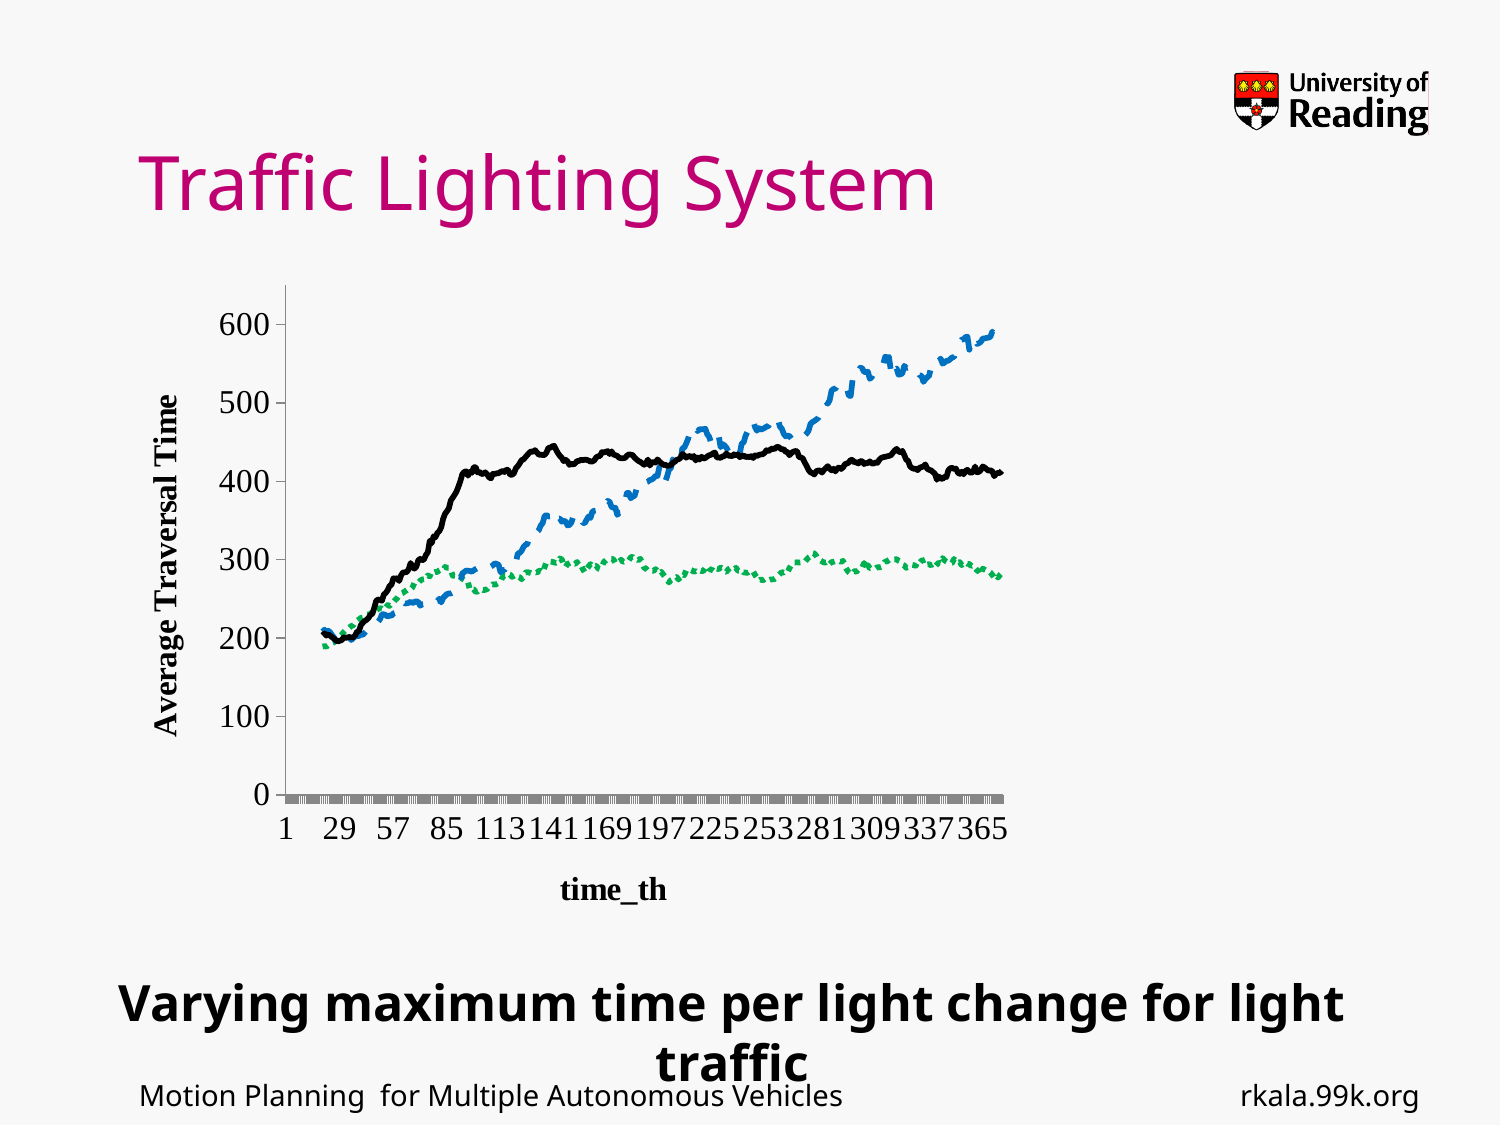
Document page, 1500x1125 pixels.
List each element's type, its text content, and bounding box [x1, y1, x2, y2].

slide_number rkala.99k.org [1210, 1069, 1436, 1125]
title Traffic Lighting System [123, 45, 1140, 233]
chart [135, 255, 1377, 941]
picture [1234, 71, 1429, 136]
text_box Varying maximum time per light change for light traffic [53, 964, 1412, 1099]
